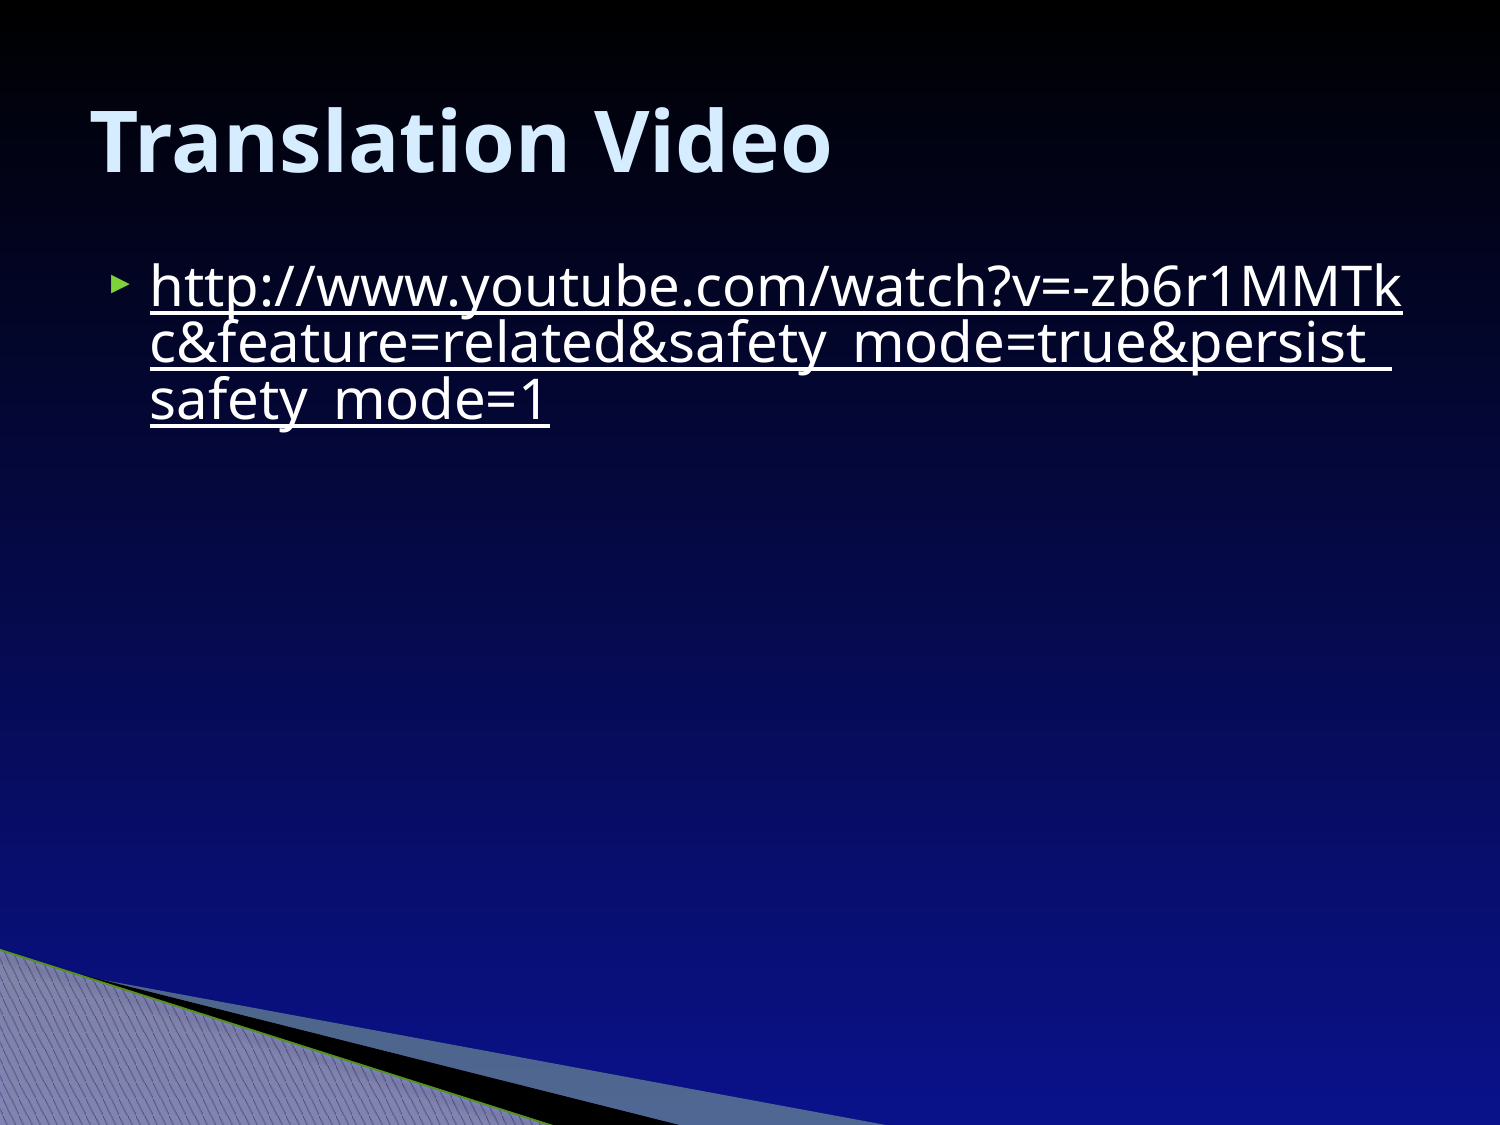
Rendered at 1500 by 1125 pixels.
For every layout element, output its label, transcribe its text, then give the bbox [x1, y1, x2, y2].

list http://www.youtube.com/watch?v=-zb6r1MMTkc&feature=related&safety_mode=true&persist_safety_mode=1 [75, 242, 1425, 986]
title Translation Video [75, 45, 1425, 233]
